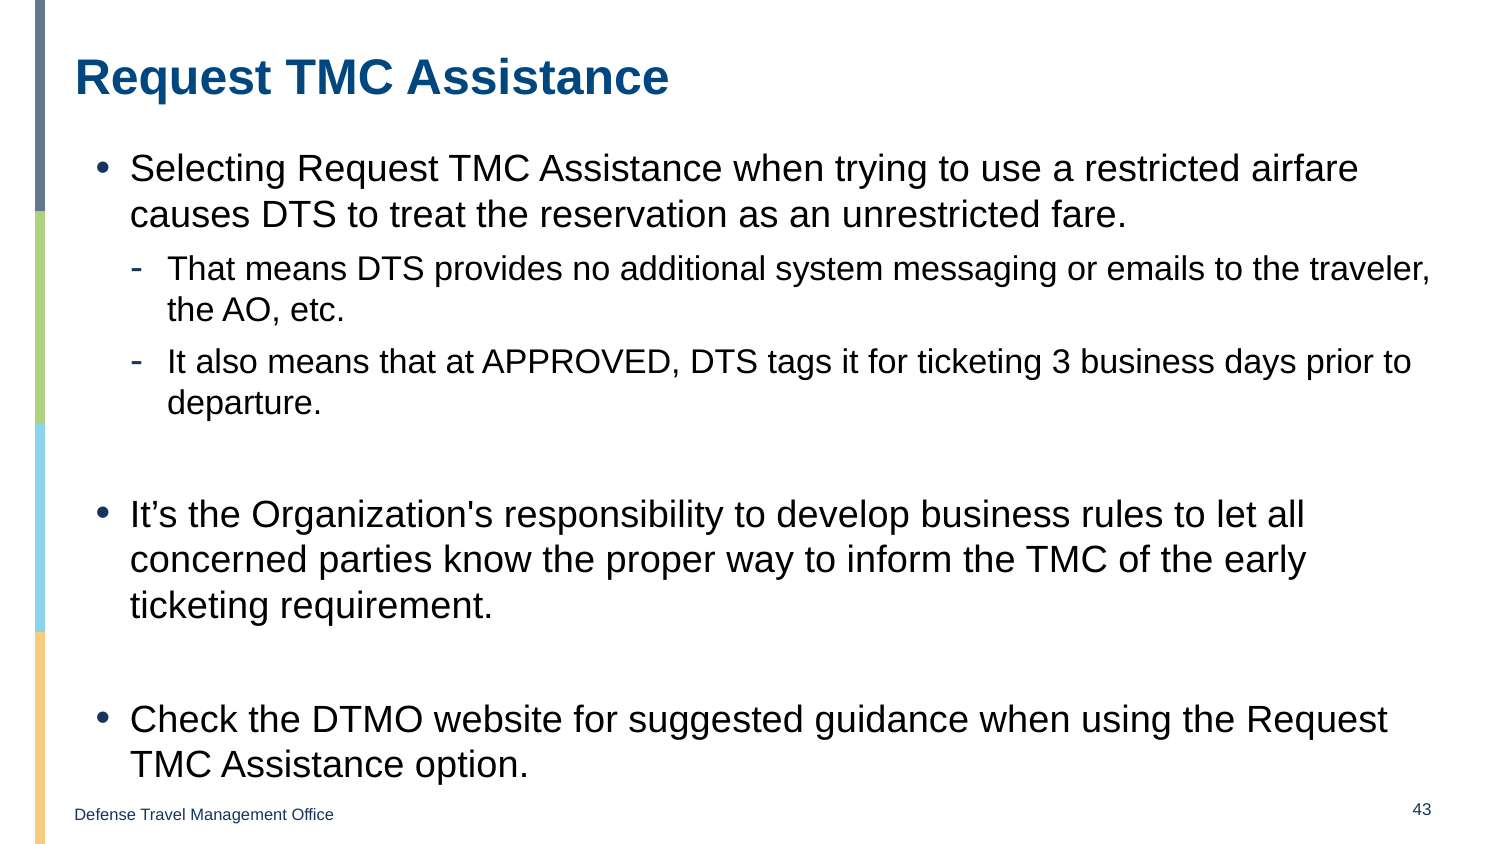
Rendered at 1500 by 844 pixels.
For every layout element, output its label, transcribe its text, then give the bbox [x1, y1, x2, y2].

list Selecting Request TMC Assistance when trying to use a restricted airfare causes DTS to treat the reservation as an unrestricted fare. That means DTS provides no additional system messaging or emails to the traveler, the AO, etc. It also means that at APPROVED, DTS tags it for ticketing 3 business days prior to departure. It’s the Organization's responsibility to develop business rules to let all concerned parties know the proper way to inform the TMC of the early ticketing requirement. Check the DTMO website for suggested guidance when using the Request TMC Assistance option. [74, 143, 1445, 793]
title Request TMC Assistance [74, 44, 1445, 127]
slide_number 43 [1400, 798, 1445, 828]
